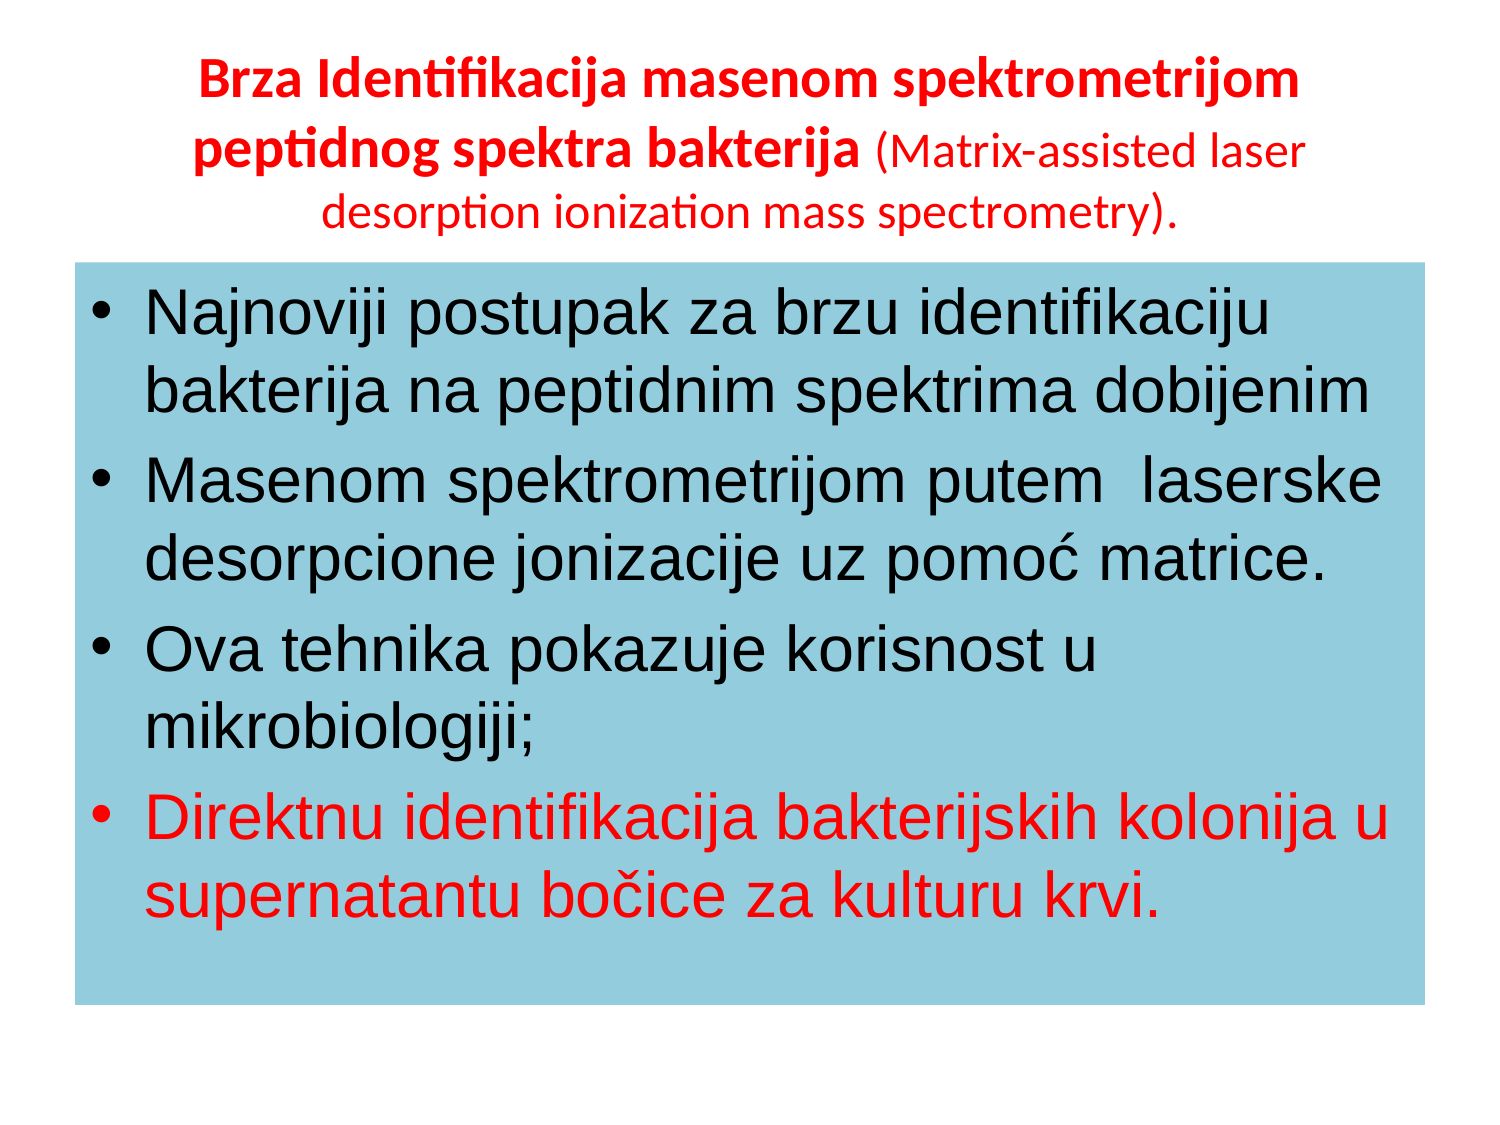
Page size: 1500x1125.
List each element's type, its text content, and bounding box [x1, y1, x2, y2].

title Brza Identifikacija masenom spektrometrijom peptidnog spektra bakterija (Matrix-assisted laser desorption ionization mass spectrometry). [75, 45, 1425, 233]
list Najnoviji postupak za brzu identifikaciju bakterija na peptidnim spektrima dobijenim Masenom spektrometrijom putem laserske desorpcione jonizacije uz pomoć matrice. Ova tehnika pokazuje korisnost u mikrobiologiji; Direktnu identifikacija bakterijskih kolonija u supernatantu bočice za kulturu krvi. [75, 262, 1425, 1005]
